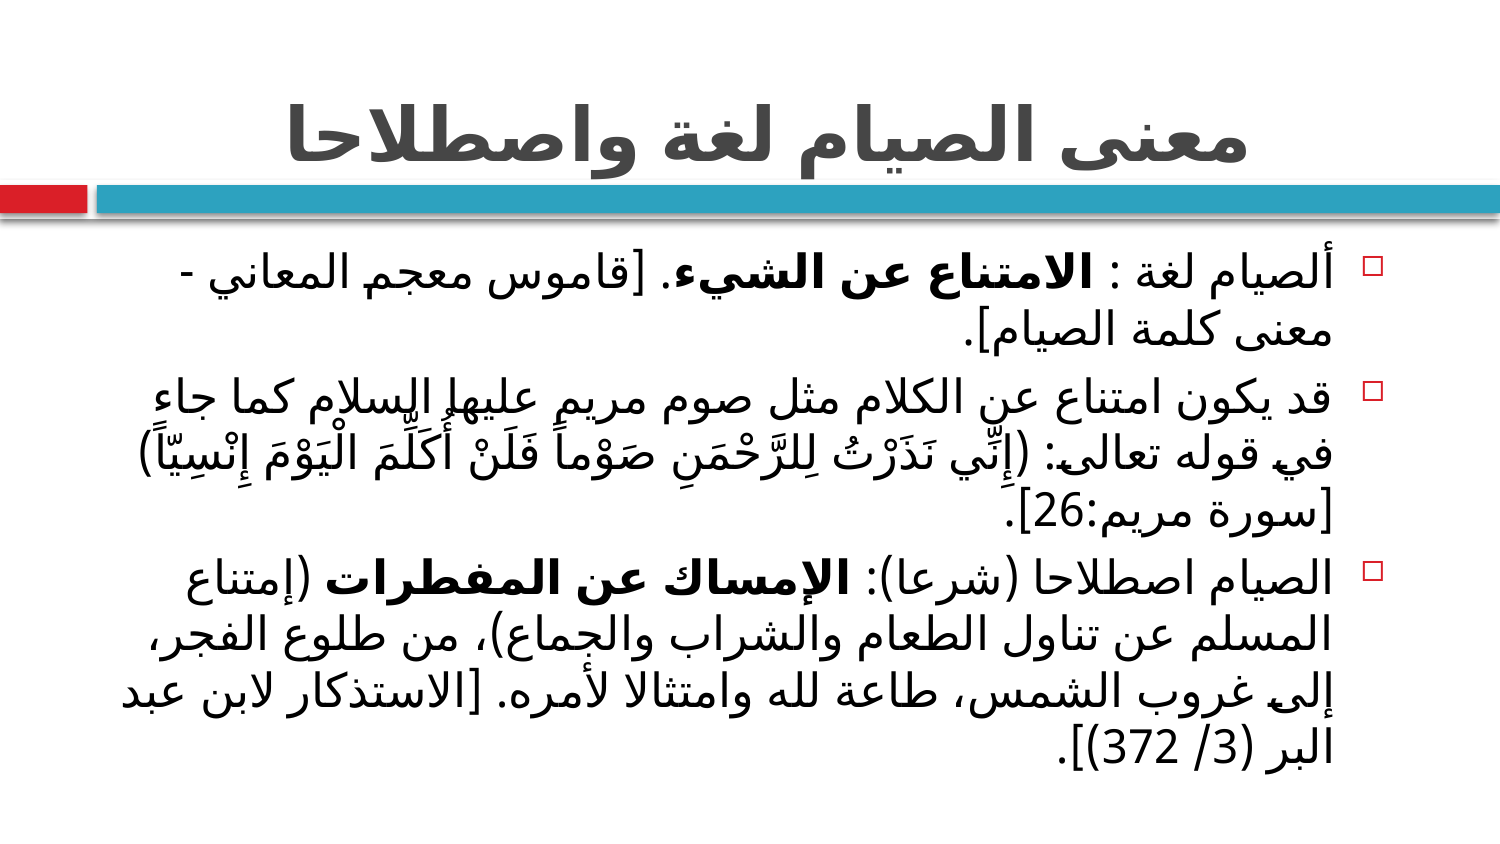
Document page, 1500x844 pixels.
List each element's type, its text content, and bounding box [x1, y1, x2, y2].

list ألصيام لغة : الامتناع عن الشيء. [قاموس معجم المعاني - معنى كلمة الصيام]. قد يكون امتناع عن الكلام مثل صوم مريم عليها السلام كما جاء في قوله تعالى: (إِنِّي نَذَرْتُ لِلرَّحْمَنِ صَوْماً فَلَنْ أُكَلِّمَ الْيَوْمَ إِنْسِيّاً) [سورة مريم:26]. الصيام اصطلاحا (شرعا): الإمساك عن المفطرات (إمتناع المسلم عن تناول الطعام والشراب والجماع)، من طلوع الفجر، إلى غروب الشمس، طاعة لله وامتثالا لأمره. [الاستذكار لابن عبد البر (3/ 372)]. [99, 234, 1395, 785]
title معنى الصيام لغة واصطلاحا [99, 19, 1438, 185]
